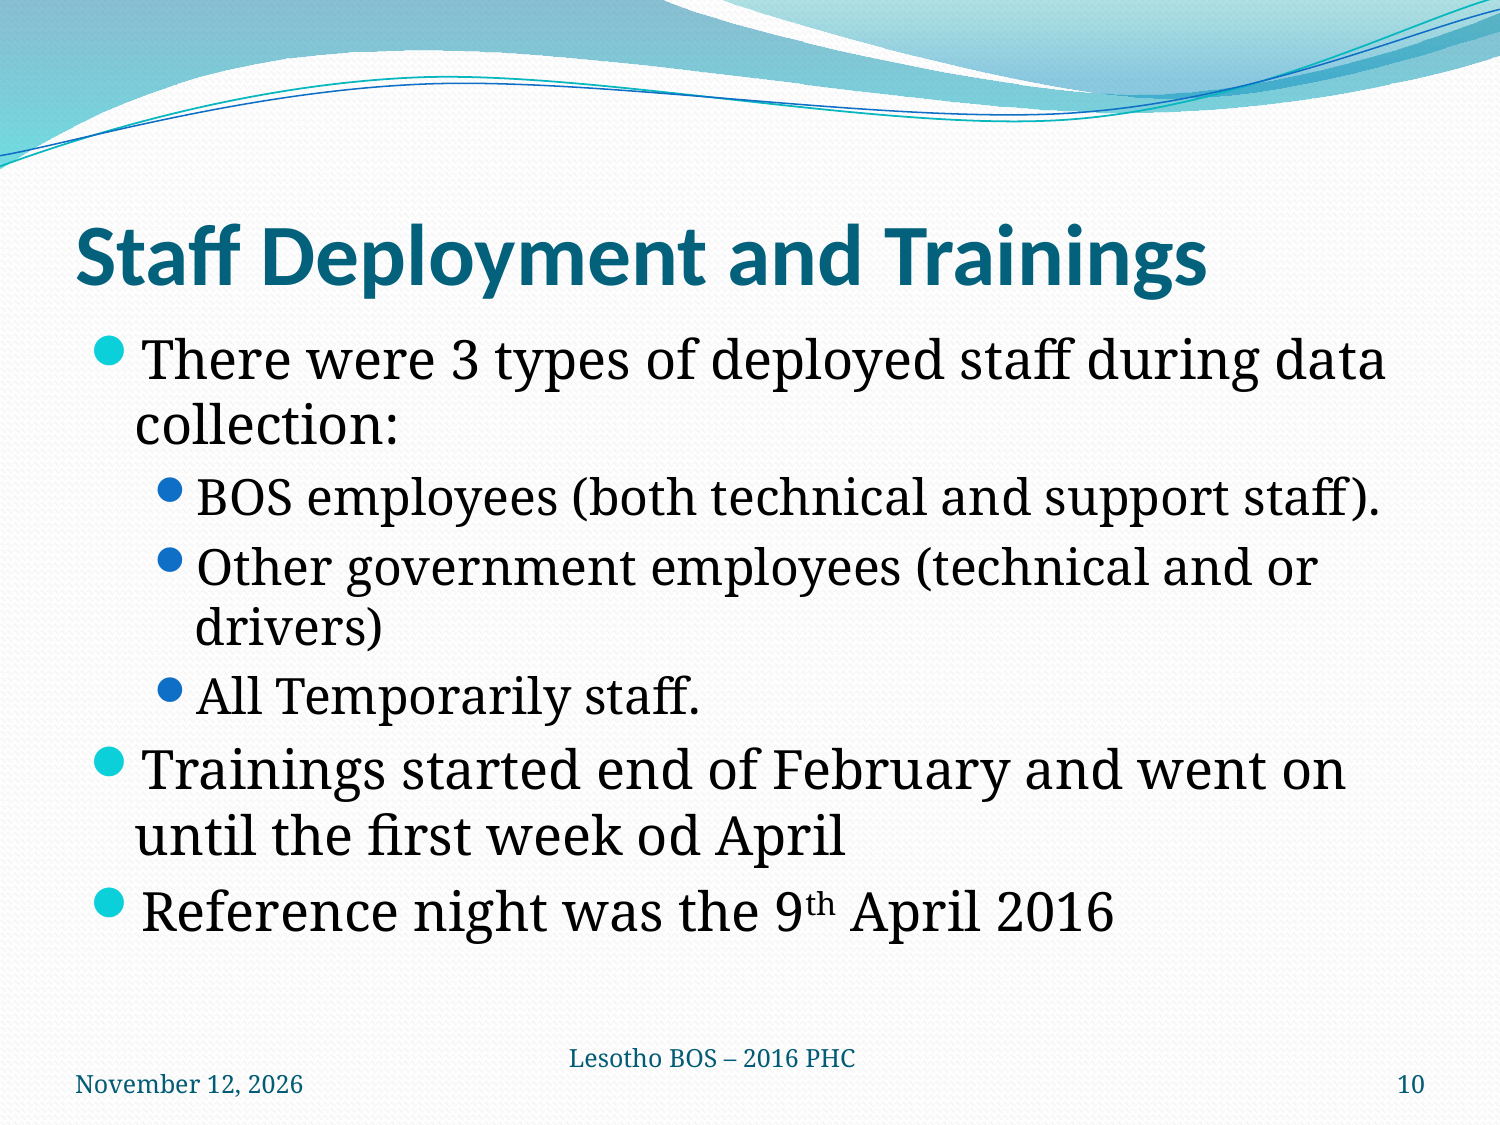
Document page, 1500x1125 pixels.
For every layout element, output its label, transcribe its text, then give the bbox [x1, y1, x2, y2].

footer Lesotho BOS – 2016 PHC [437, 1042, 988, 1103]
title Staff Deployment and Trainings [75, 115, 1425, 303]
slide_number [75, 1042, 425, 1103]
slide_number 10 [1299, 1042, 1425, 1103]
list There were 3 types of deployed staff during data collection: BOS employees (both technical and support staff). Other government employees (technical and or drivers) All Temporarily staff. Trainings started end of February and went on until the first week od April Reference night was the 9th April 2016 [75, 317, 1425, 1038]
